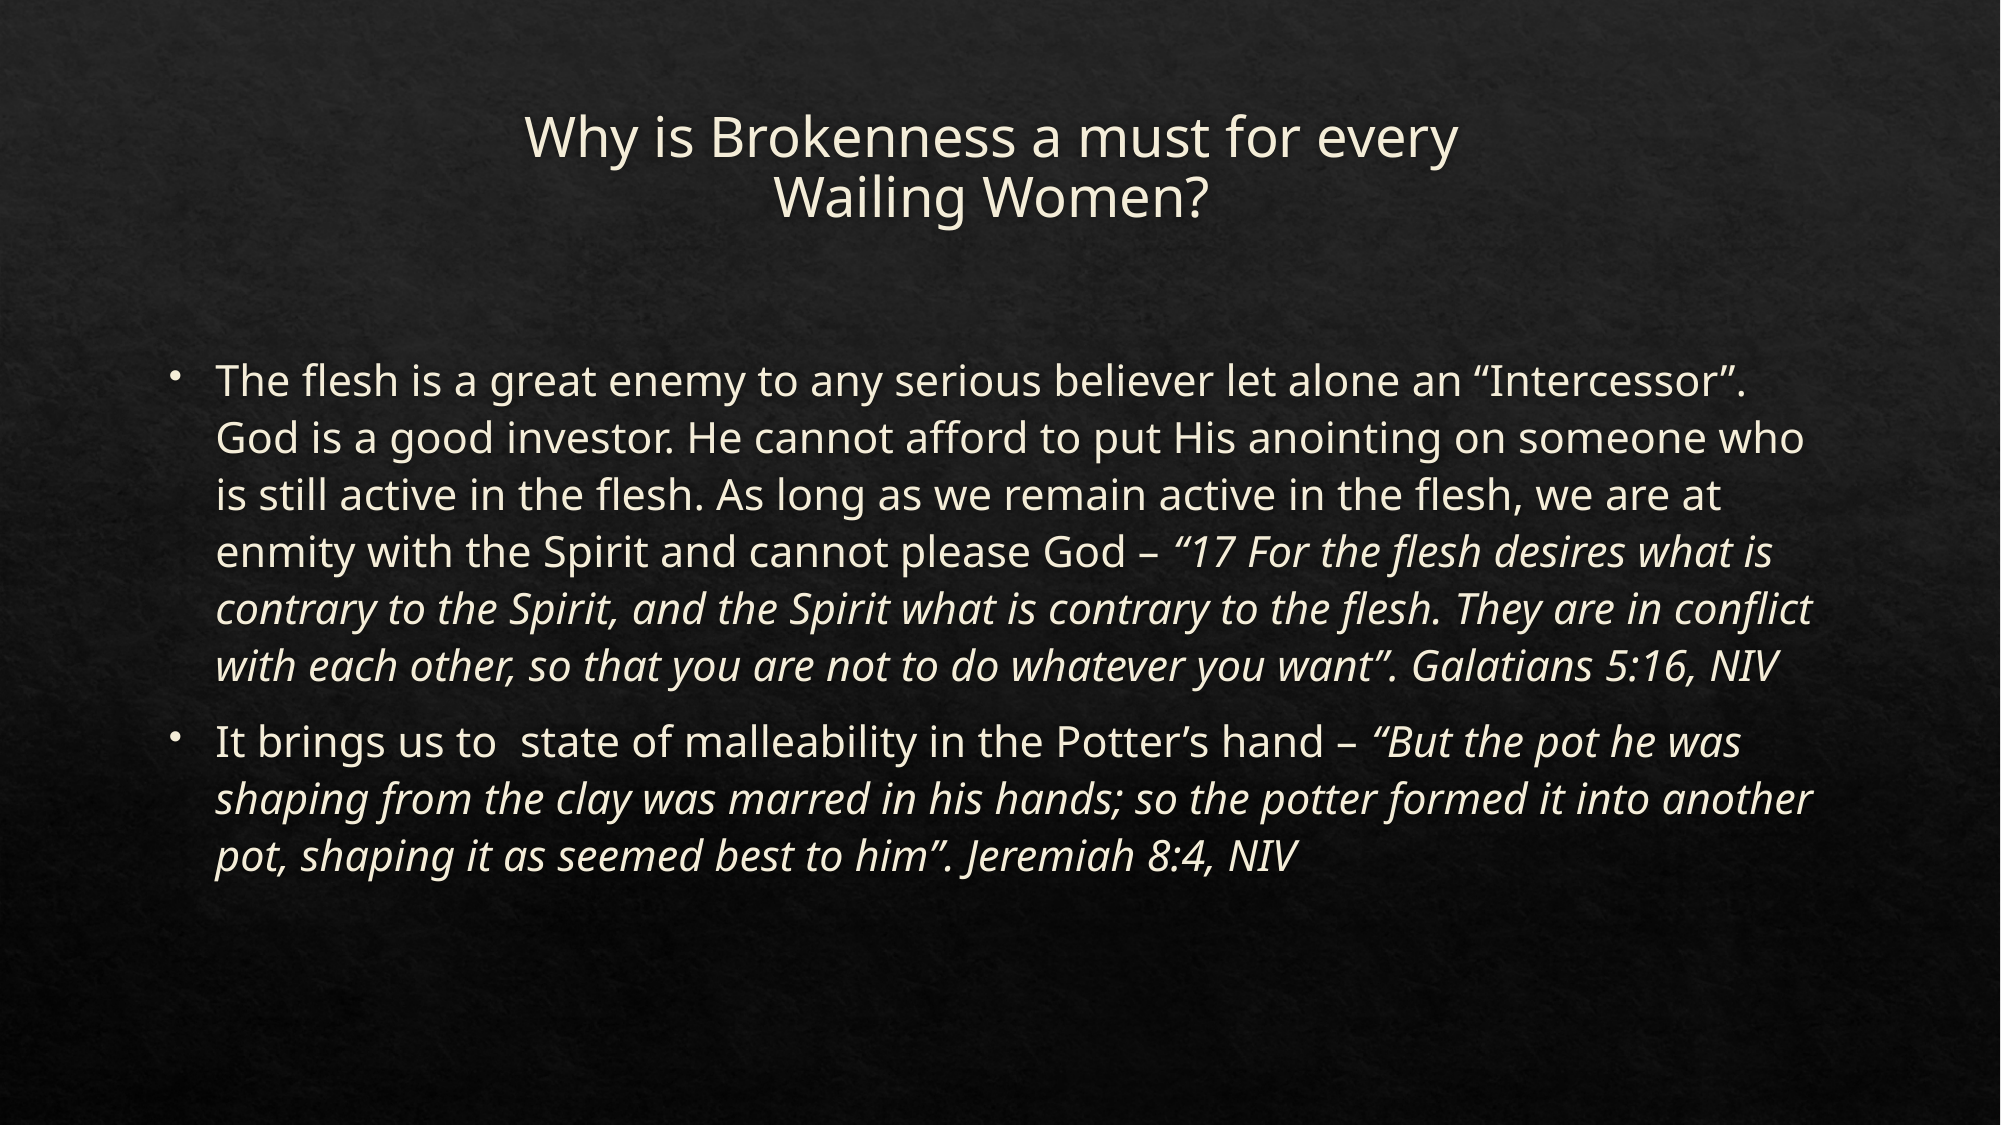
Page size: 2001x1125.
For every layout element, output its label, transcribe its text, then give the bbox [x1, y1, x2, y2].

list The flesh is a great enemy to any serious believer let alone an “Intercessor”. God is a good investor. He cannot afford to put His anointing on someone who is still active in the flesh. As long as we remain active in the flesh, we are at enmity with the Spirit and cannot please God – “17 For the flesh desires what is contrary to the Spirit, and the Spirit what is contrary to the flesh. They are in conflict with each other, so that you are not to do whatever you want”. Galatians 5:16, NIV It brings us to state of malleability in the Potter’s hand – “But the pot he was shaping from the clay was marred in his hands; so the potter formed it into another pot, shaping it as seemed best to him”. Jeremiah 8:4, NIV [149, 340, 1849, 950]
title Why is Brokenness a must for every Wailing Women? [149, 99, 1849, 307]
